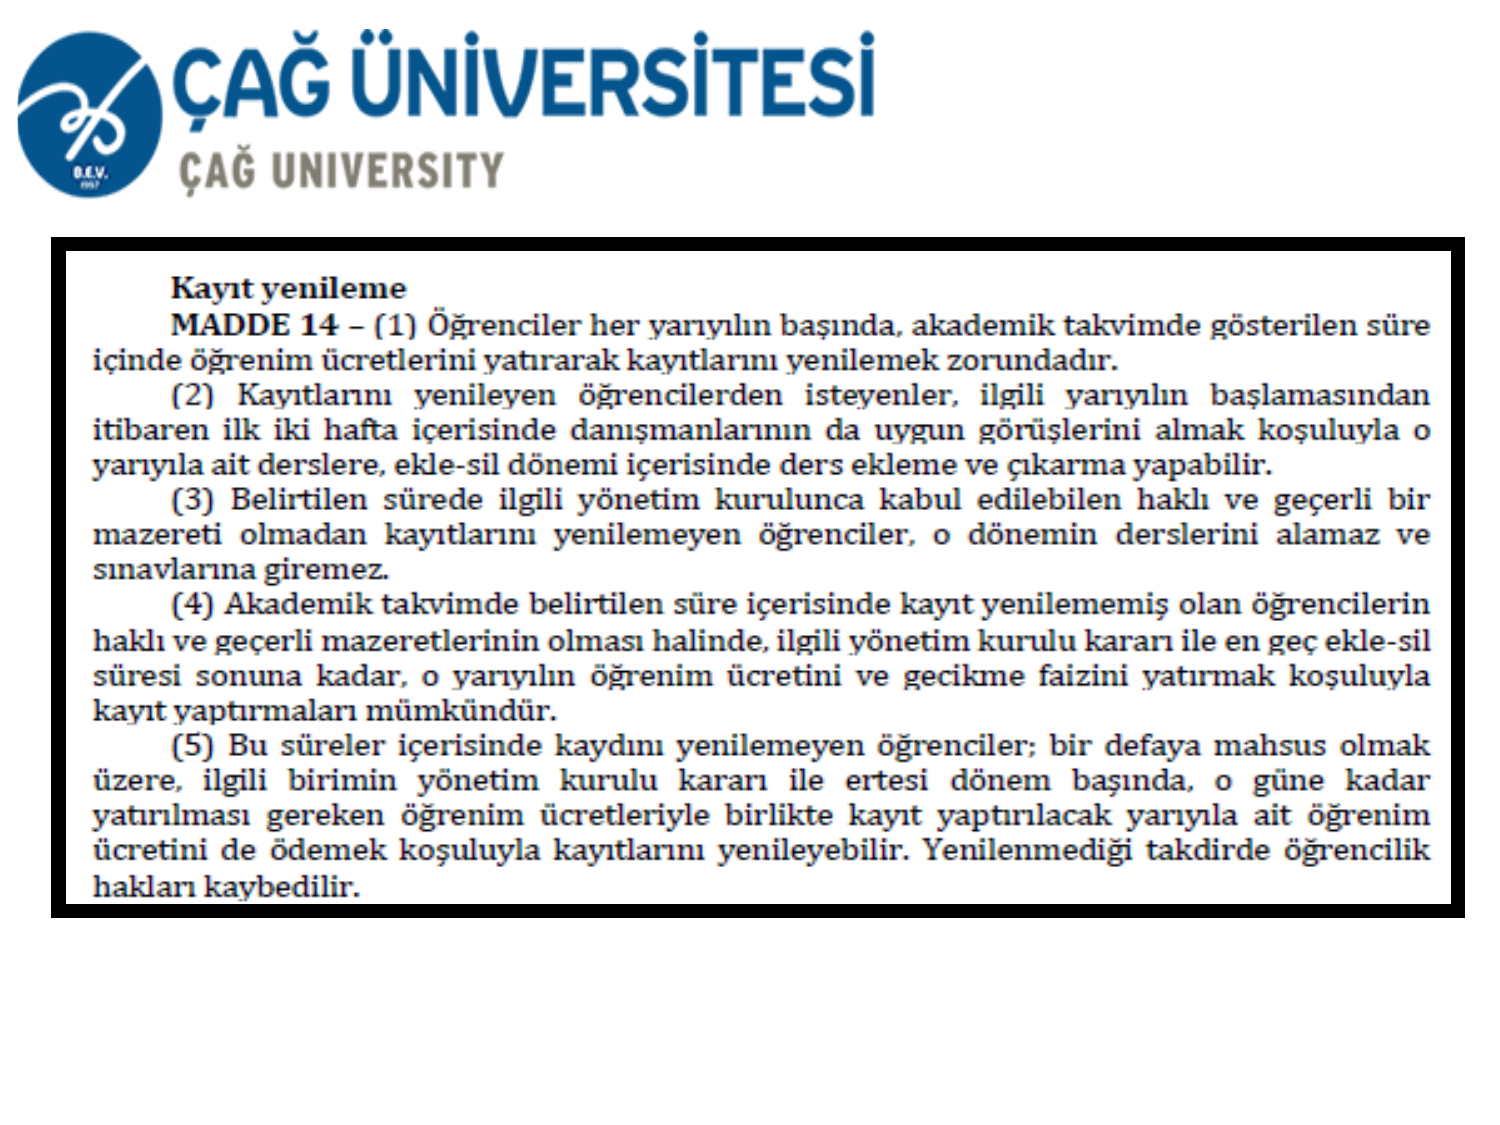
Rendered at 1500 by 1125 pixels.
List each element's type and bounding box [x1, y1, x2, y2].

picture [17, 29, 899, 220]
picture [65, 251, 1451, 905]
